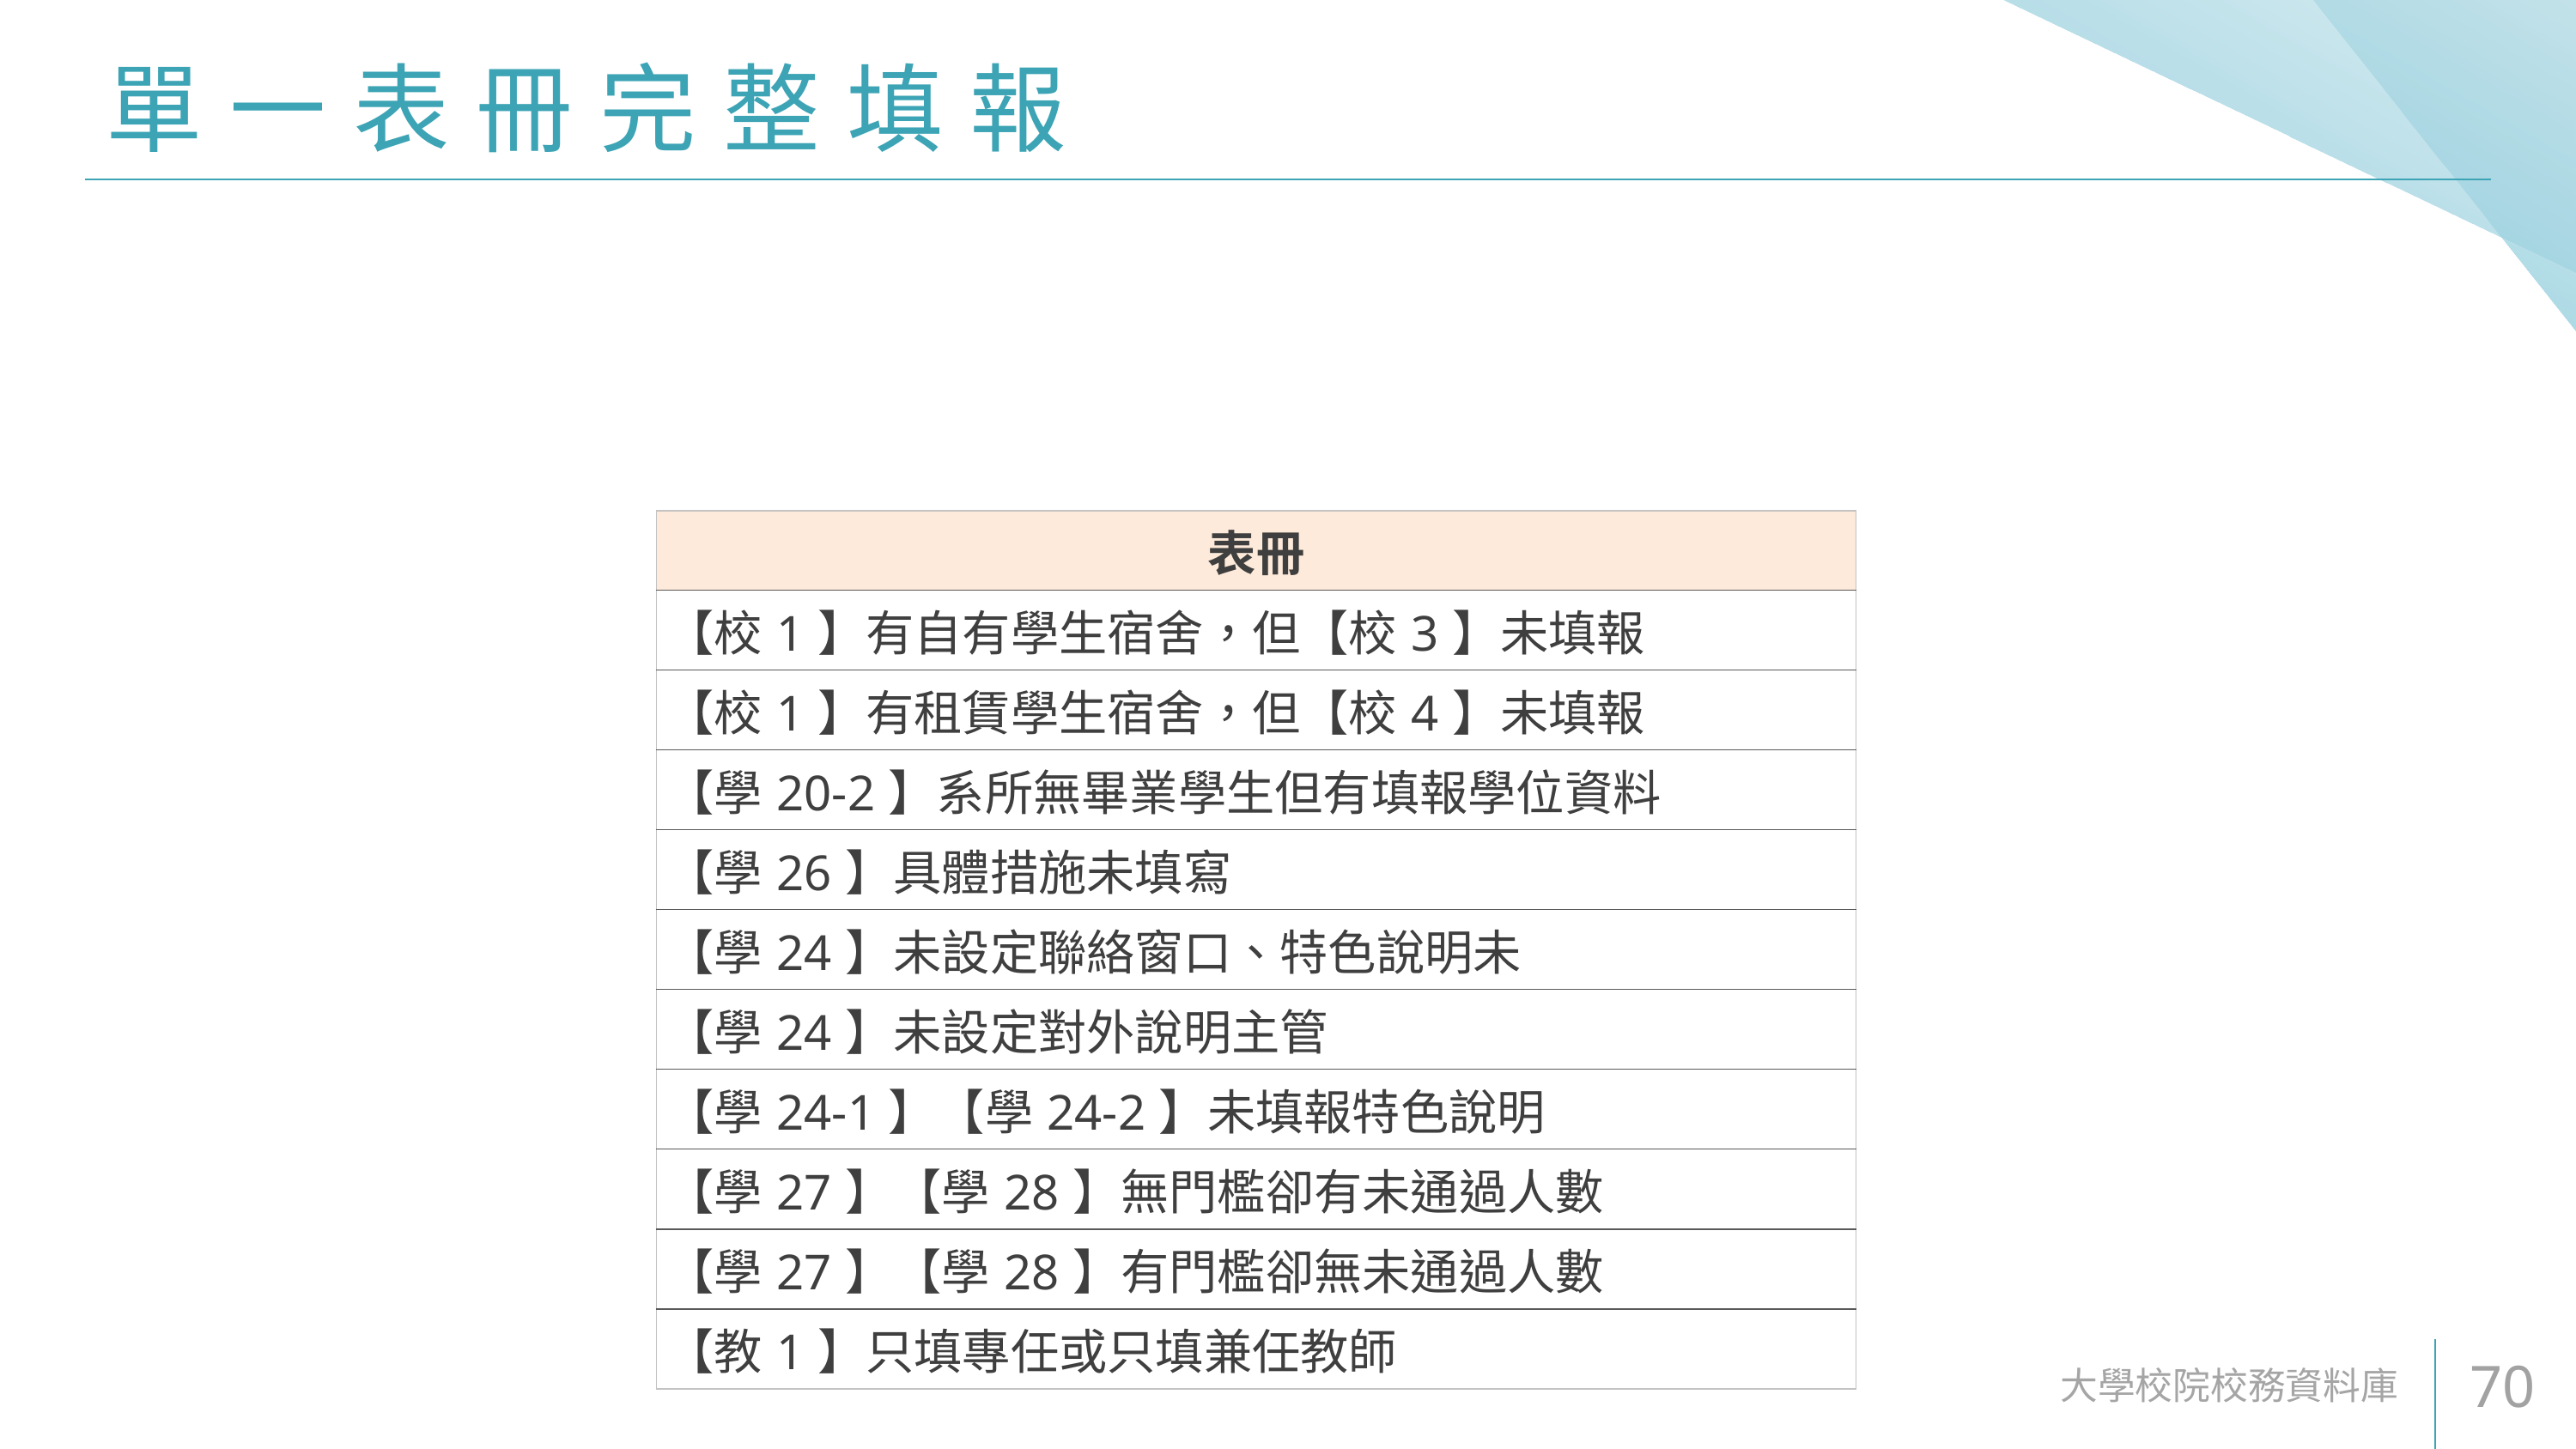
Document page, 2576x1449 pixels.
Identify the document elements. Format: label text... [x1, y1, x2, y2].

table_cell 【學27】【學28】有門檻卻無未通過人數 [657, 1230, 1856, 1308]
table_cell 【校1】有租賃學生宿舍，但【校4】未填報 [657, 670, 1856, 749]
title 單一表冊完整填報 [83, 27, 2442, 186]
slide_number 70 [2446, 1350, 2575, 1428]
table_cell 【學24】未設定對外說明主管 [657, 990, 1856, 1069]
table_cell 【教1】只填專任或只填兼任教師 [657, 1310, 1856, 1388]
table_cell 【學24】未設定聯絡窗口、特色說明未 [657, 910, 1856, 989]
table_cell 【學27】【學28】無門檻卻有未通過人數 [657, 1149, 1856, 1228]
table_cell 【學26】具體措施未填寫 [657, 830, 1856, 909]
table_header 表冊 [657, 512, 1856, 590]
table_cell 【學20-2】系所無畢業學生但有填報學位資料 [657, 750, 1856, 829]
table_cell 【校1】有自有學生宿舍，但【校3】未填報 [657, 591, 1856, 670]
table_cell 【學24-1】【學24-2】未填報特色說明 [657, 1070, 1856, 1149]
footer 大學校院校務資料庫 [1326, 1350, 2421, 1428]
